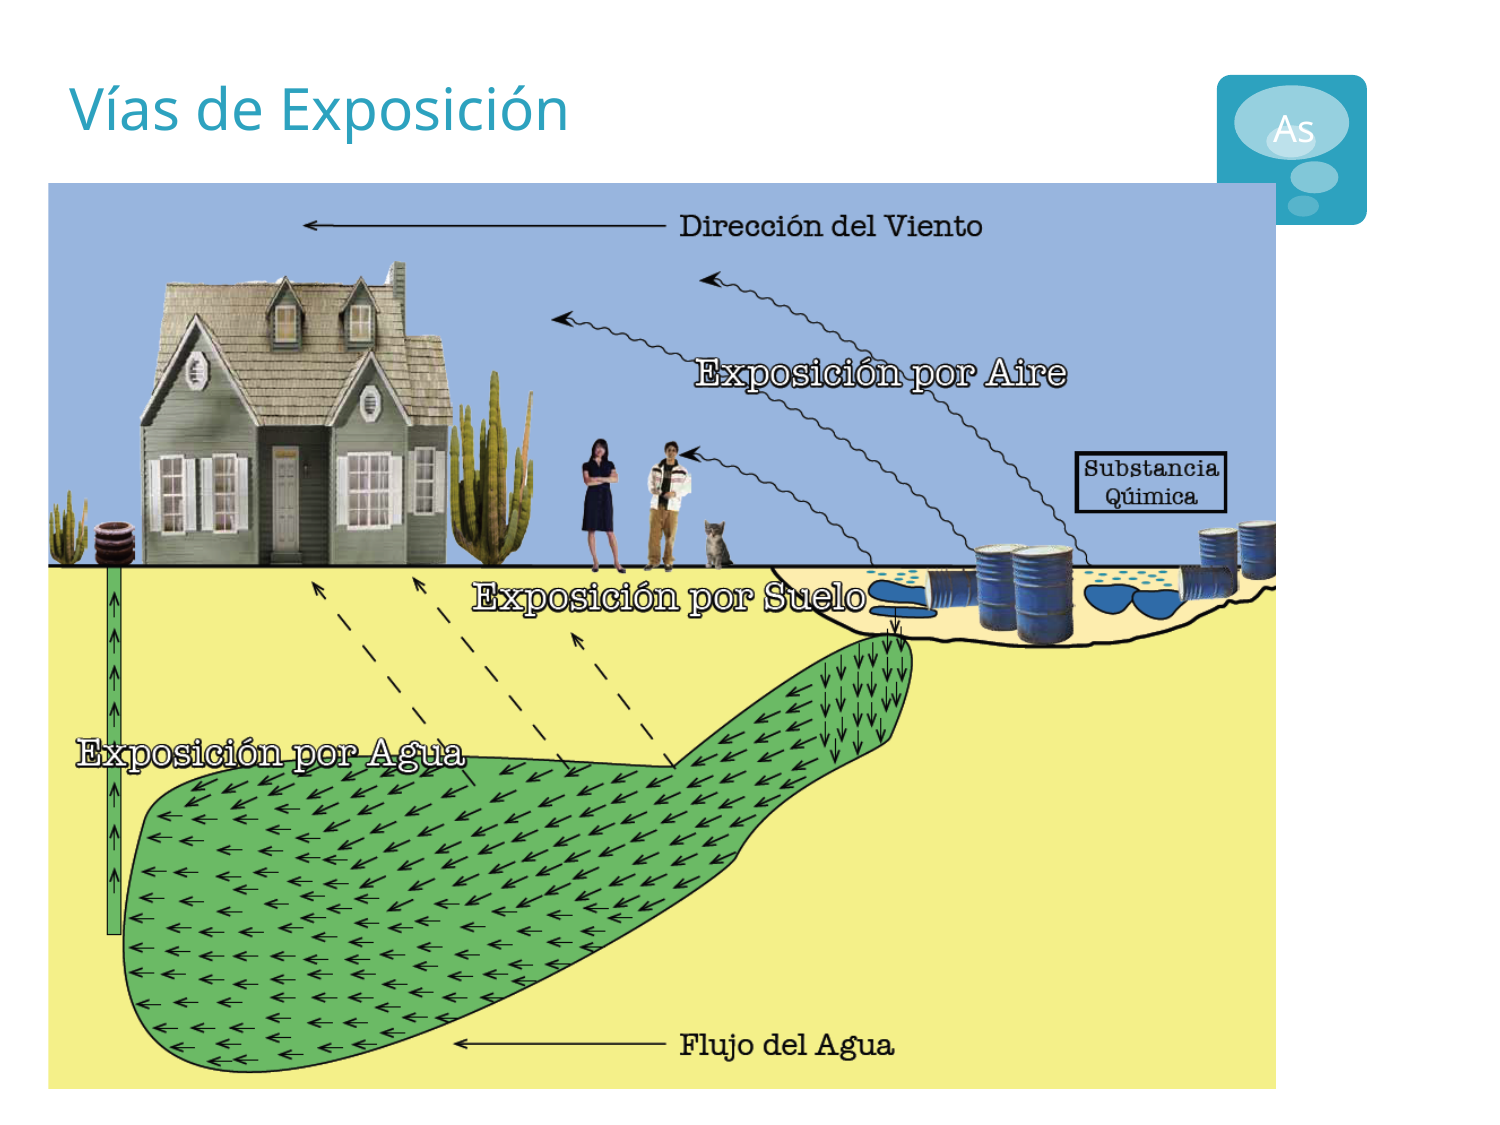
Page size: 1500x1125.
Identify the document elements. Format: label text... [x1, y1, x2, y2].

title Vías de Exposición [48, 37, 600, 150]
picture [47, 182, 1277, 1089]
text_box As [1258, 97, 1336, 158]
